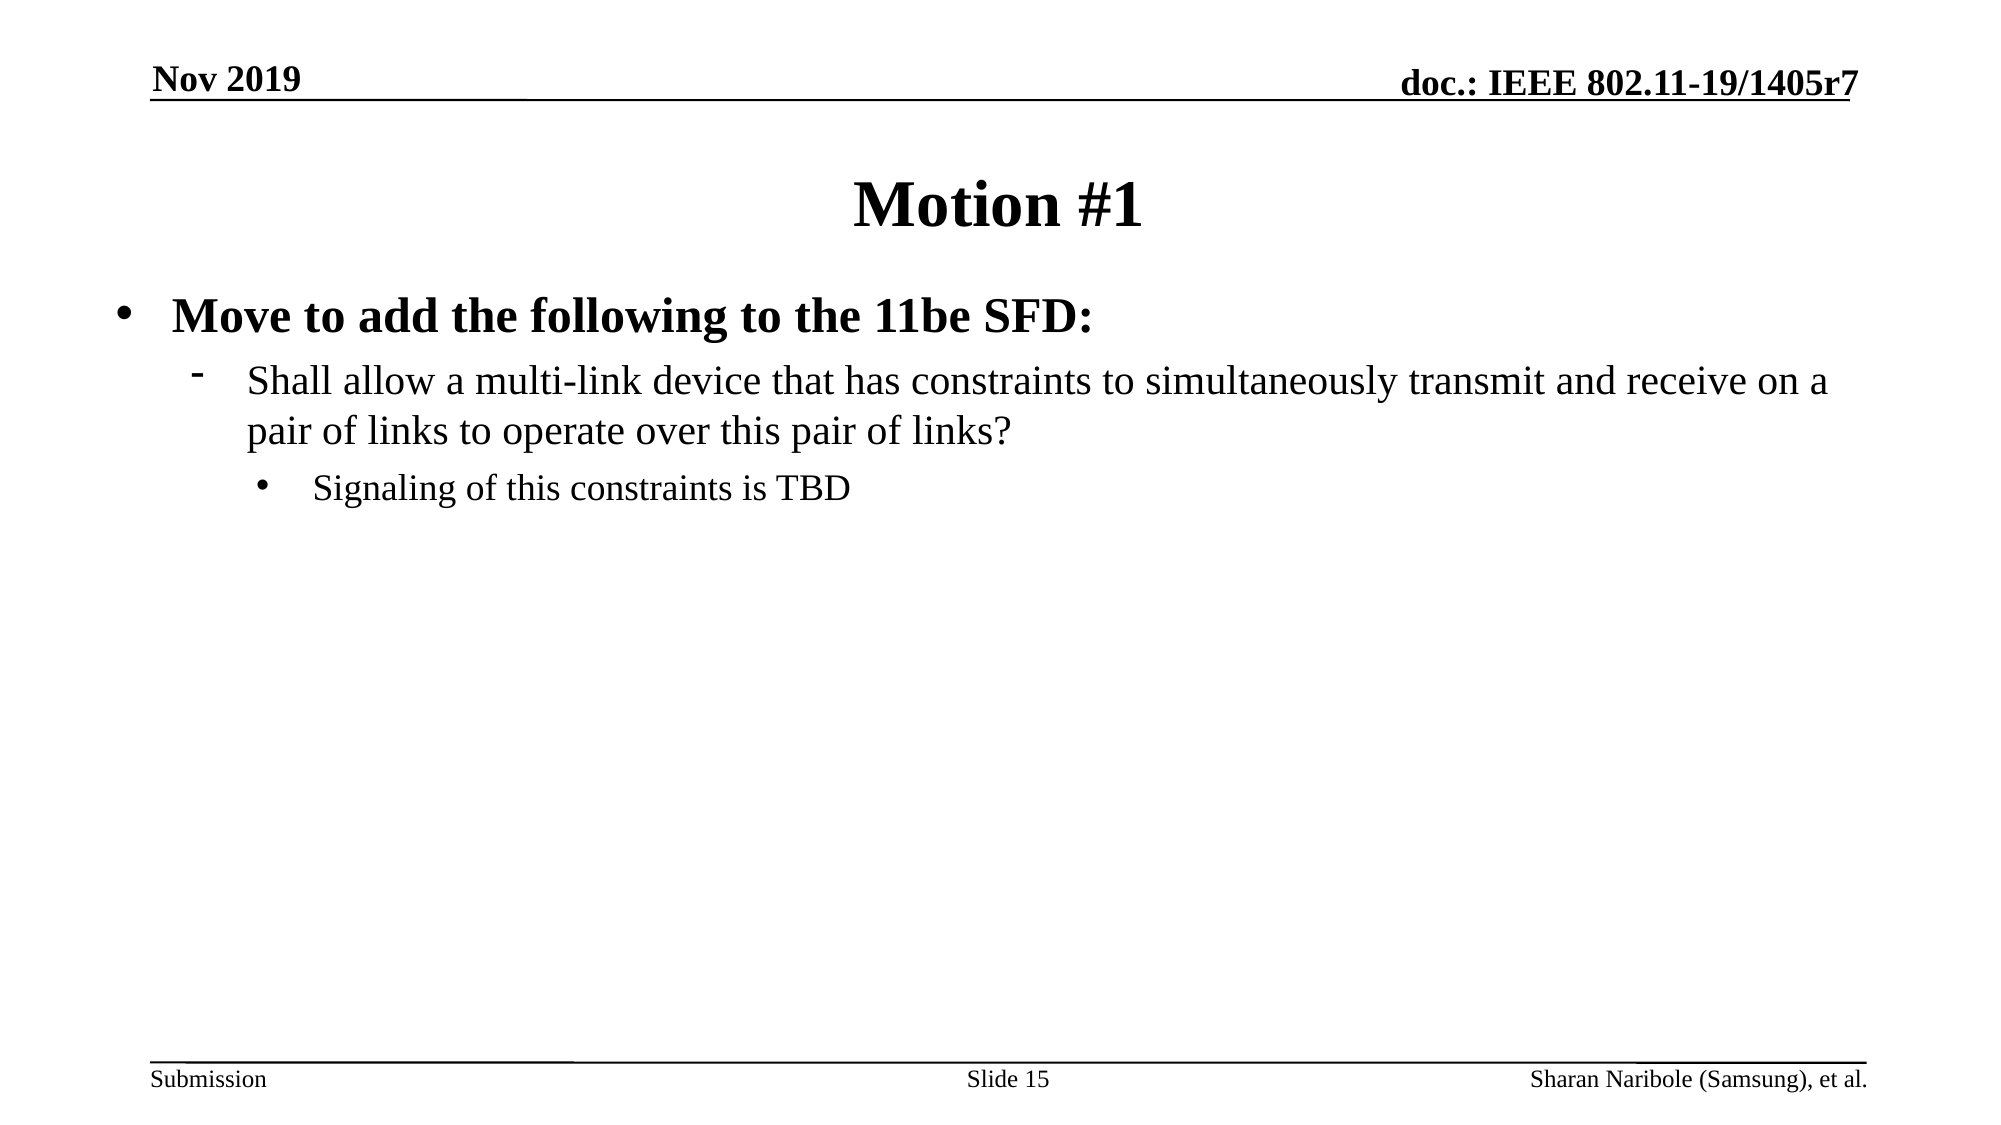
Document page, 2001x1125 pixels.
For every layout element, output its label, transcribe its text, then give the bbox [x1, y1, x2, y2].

title Motion #1 [149, 112, 1850, 274]
slide_number Slide 15 [950, 1061, 1067, 1123]
list Move to add the following to the 11be SFD: Shall allow a multi-link device that has constraints to simultaneously transmit and receive on a pair of links to operate over this pair of links? Signaling of this constraints is TBD [100, 274, 1913, 950]
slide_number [152, 54, 563, 100]
footer Sharan Naribole (Samsung), et al. [1171, 1061, 1869, 1093]
